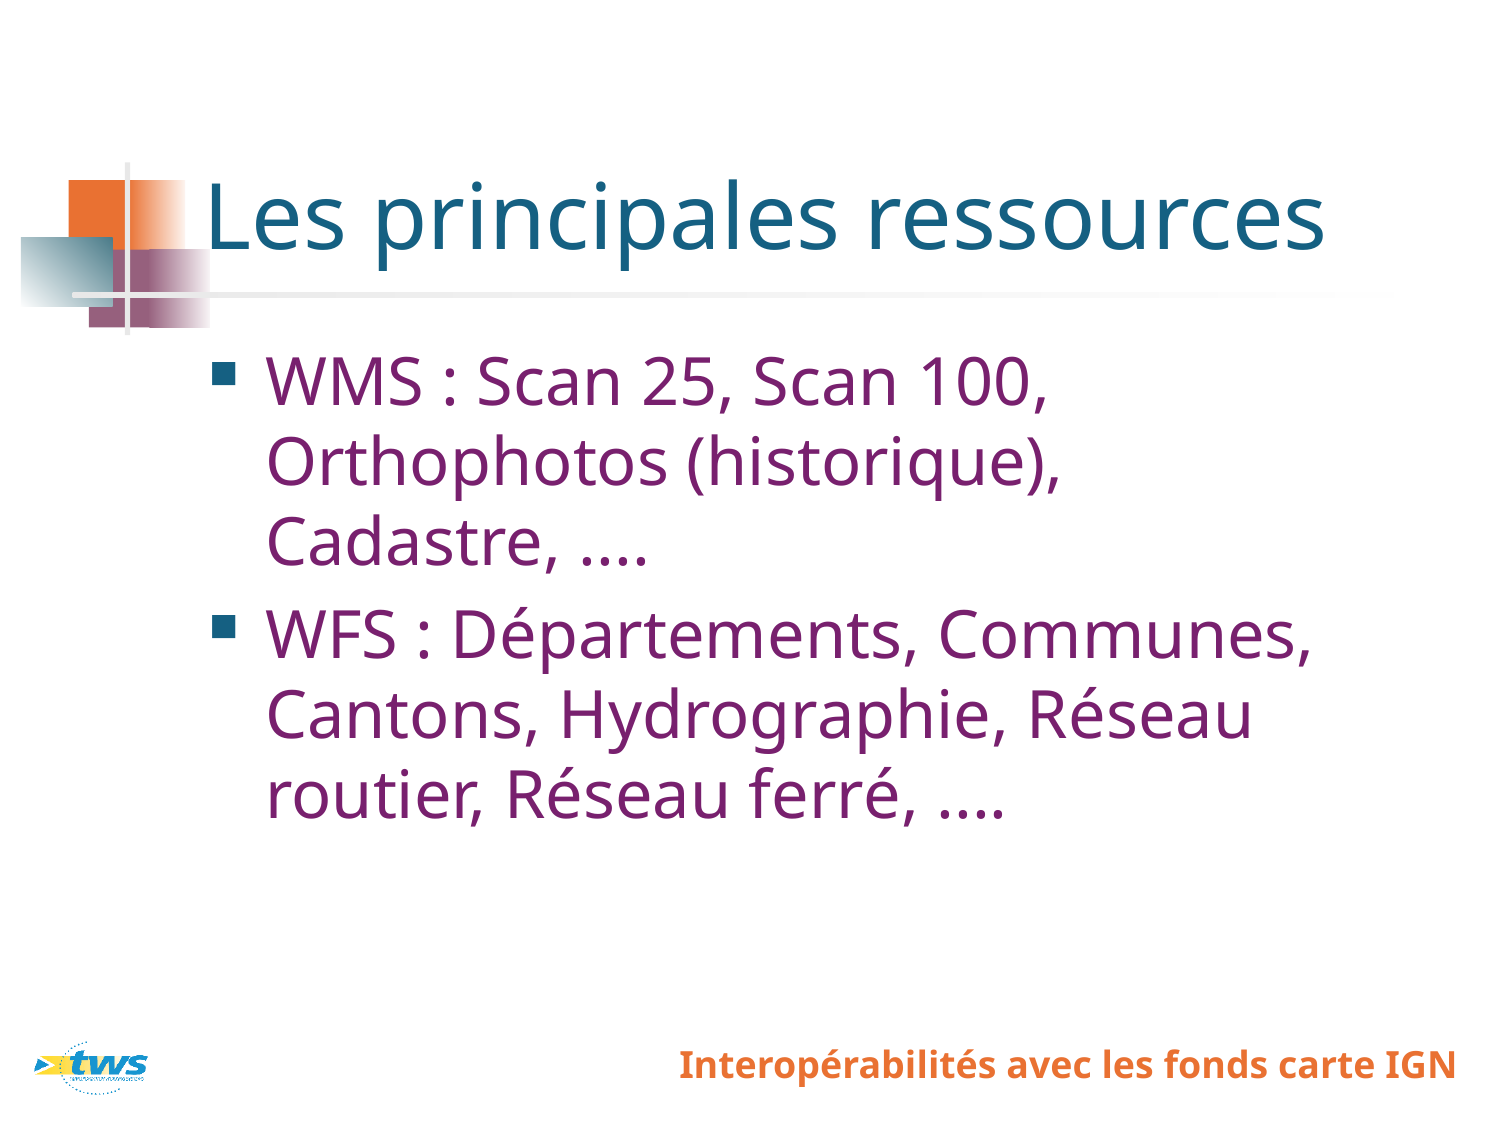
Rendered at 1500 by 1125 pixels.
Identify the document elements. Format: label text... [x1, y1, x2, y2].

picture [15, 1028, 168, 1110]
list WMS : Scan 25, Scan 100, Orthophotos (historique), Cadastre, .... WFS : Départements, Communes, Cantons, Hydrographie, Réseau routier, Réseau ferré, .... [193, 331, 1469, 1006]
text_box Interopérabilités avec les fonds carte IGN [525, 1033, 1474, 1094]
title Les principales ressources [188, 35, 1468, 275]
